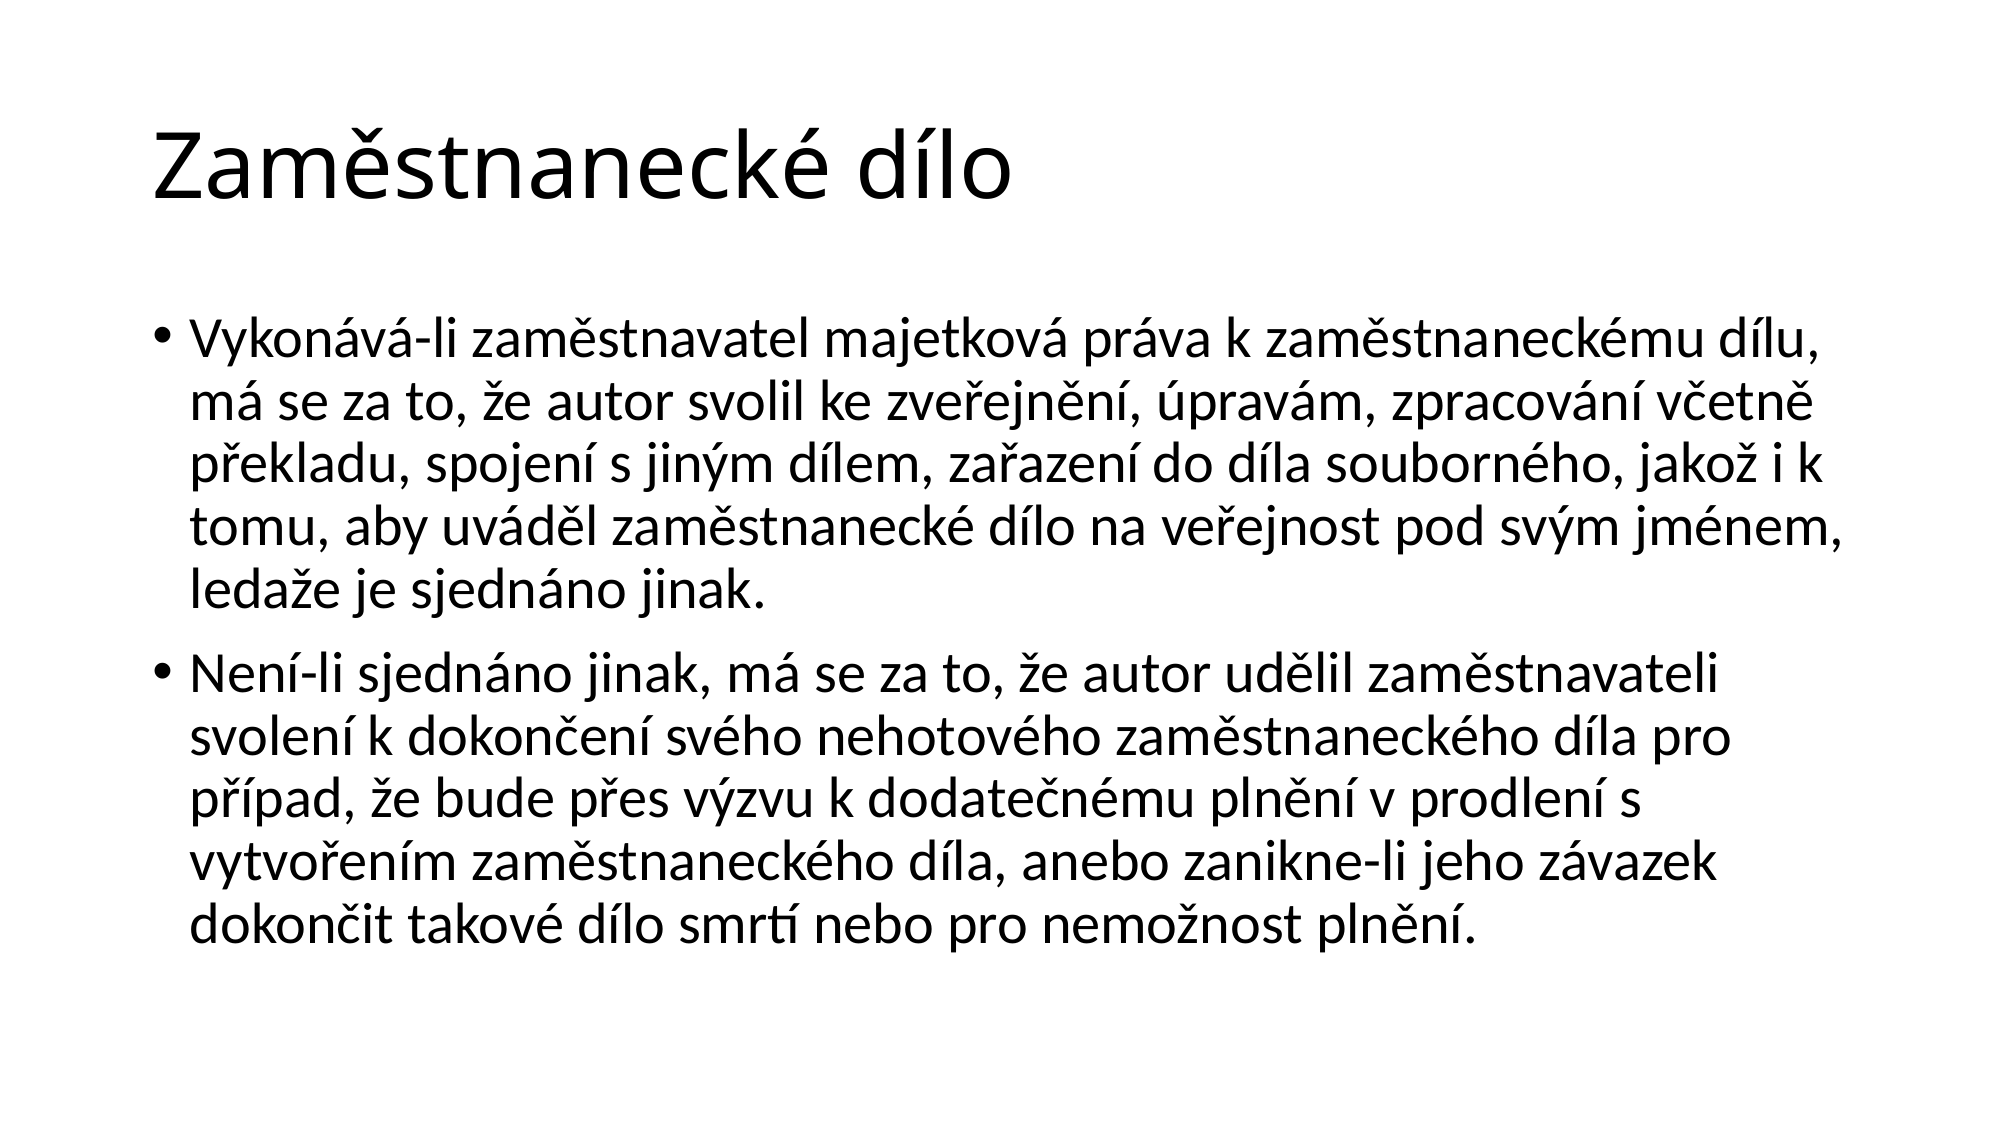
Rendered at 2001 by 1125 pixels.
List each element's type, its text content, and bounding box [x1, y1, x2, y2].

title Zaměstnanecké dílo [137, 59, 1863, 278]
list Vykonává-li zaměstnavatel majetková práva k zaměstnaneckému dílu, má se za to, že autor svolil ke zveřejnění, úpravám, zpracování včetně překladu, spojení s jiným dílem, zařazení do díla souborného, jakož i k tomu, aby uváděl zaměstnanecké dílo na veřejnost pod svým jménem, ledaže je sjednáno jinak. Není-li sjednáno jinak, má se za to, že autor udělil zaměstnavateli svolení k dokončení svého nehotového zaměstnaneckého díla pro případ, že bude přes výzvu k dodatečnému plnění v prodlení s vytvořením zaměstnaneckého díla, anebo zanikne-li jeho závazek dokončit takové dílo smrtí nebo pro nemožnost plnění. [137, 299, 1863, 1014]
